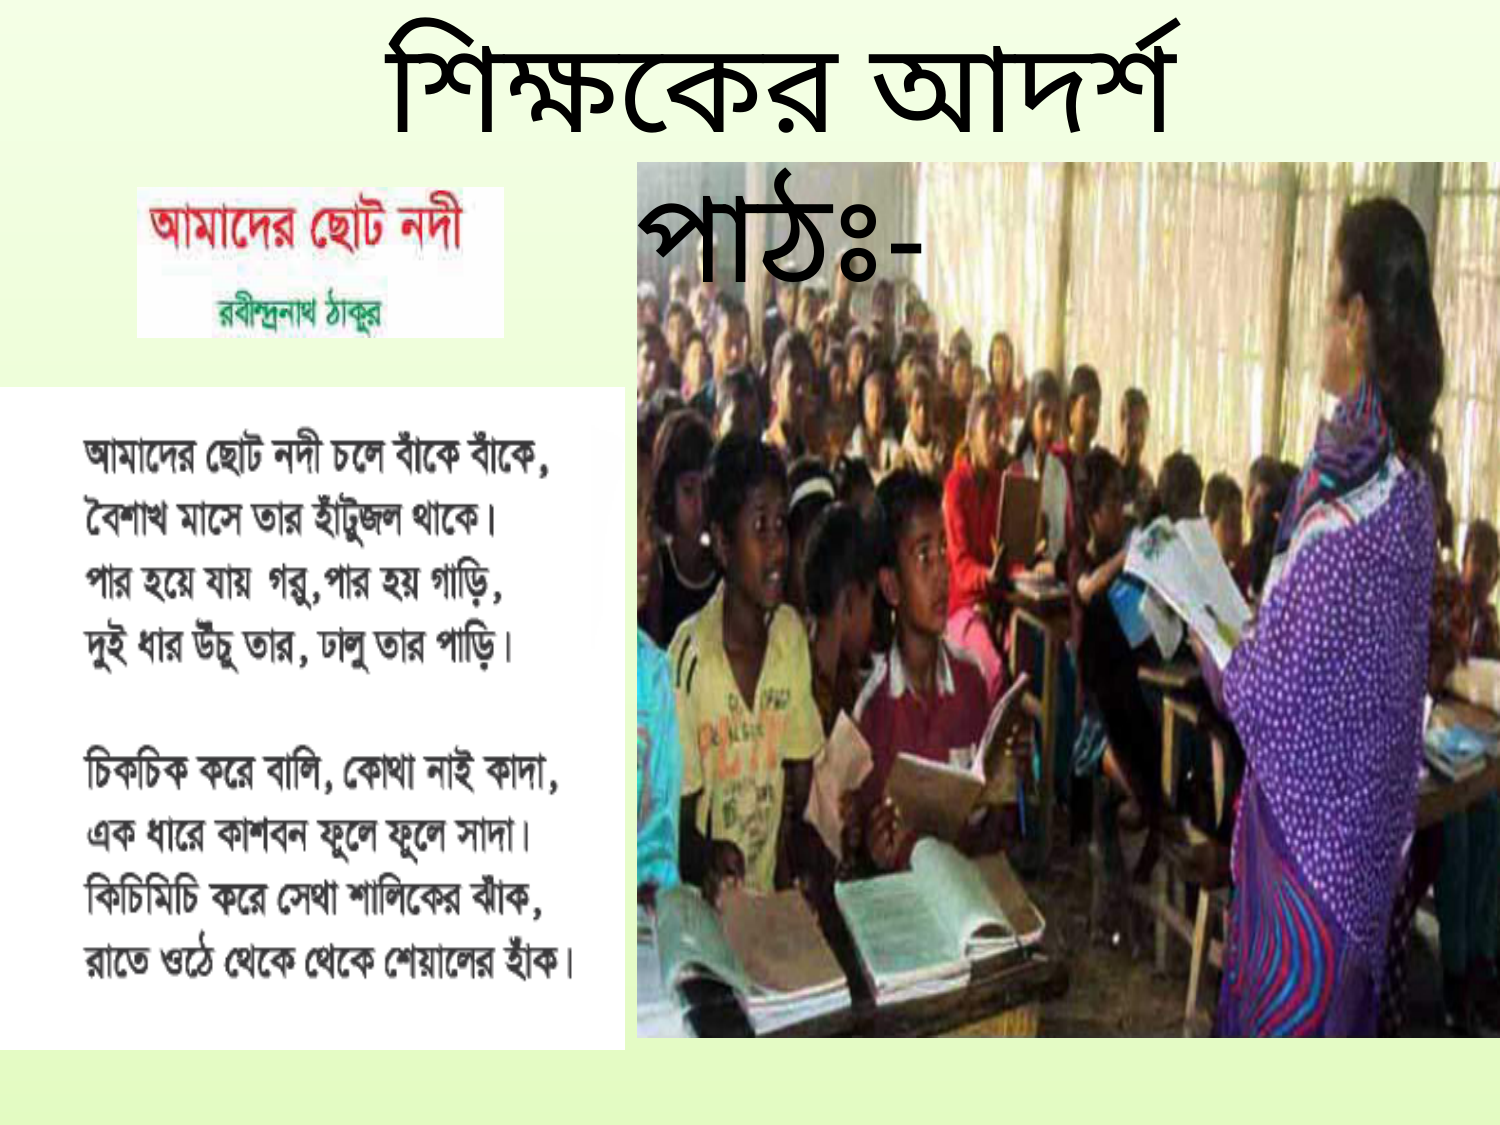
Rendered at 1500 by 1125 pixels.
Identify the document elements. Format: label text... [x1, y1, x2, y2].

picture [637, 162, 1500, 1038]
text_box শিক্ষকের আদর্শ পাঠঃ- [312, 0, 1250, 315]
picture [137, 187, 504, 338]
picture [0, 387, 626, 1051]
